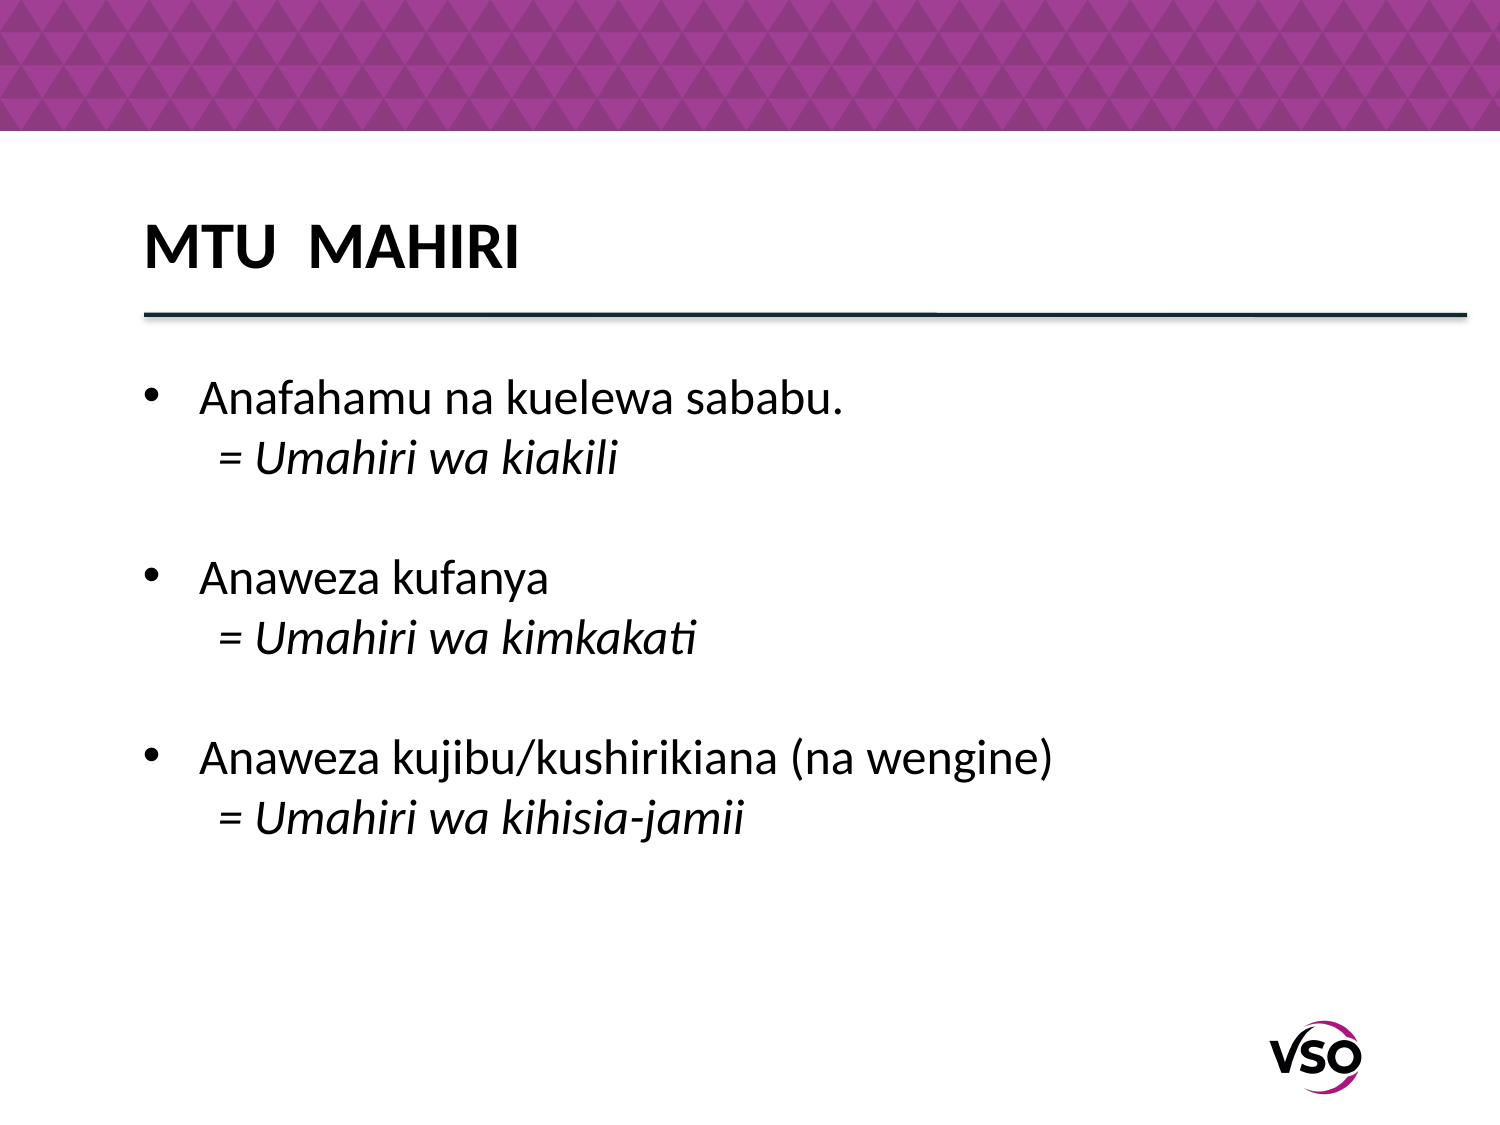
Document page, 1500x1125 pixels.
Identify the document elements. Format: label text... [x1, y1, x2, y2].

text_box Anafahamu na kuelewa sababu. = Umahiri wa kiakili Anaweza kufanya = Umahiri wa kimkakati Anaweza kujibu/kushirikiana (na wengine) = Umahiri wa kihisia-jamii [128, 356, 1222, 906]
picture [0, 0, 1500, 131]
picture [1252, 1007, 1380, 1106]
title mtu MAHIRI [128, 169, 1395, 315]
